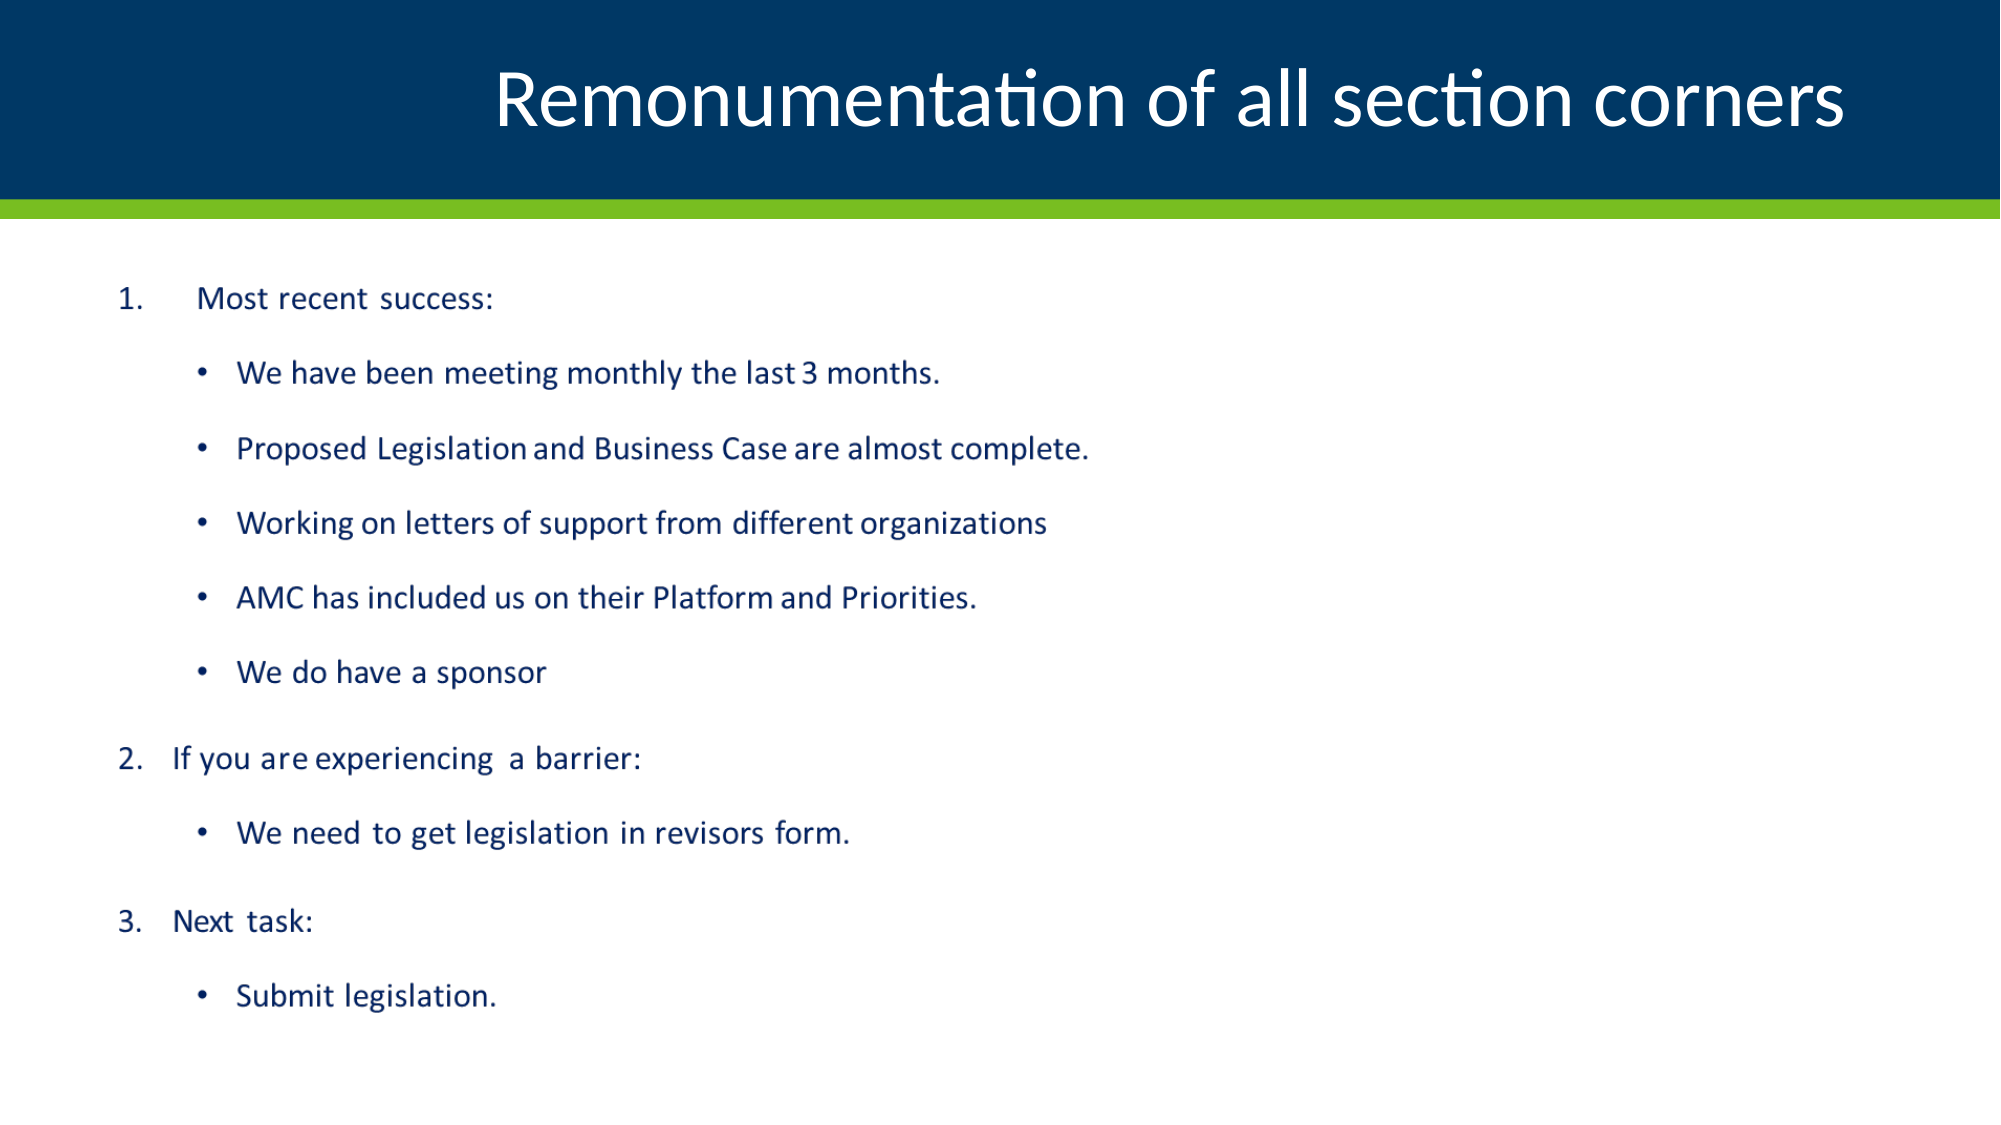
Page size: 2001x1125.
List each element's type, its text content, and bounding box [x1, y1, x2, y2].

title Remonumentation of all section corners [137, 24, 1863, 175]
picture [96, 265, 1852, 1037]
